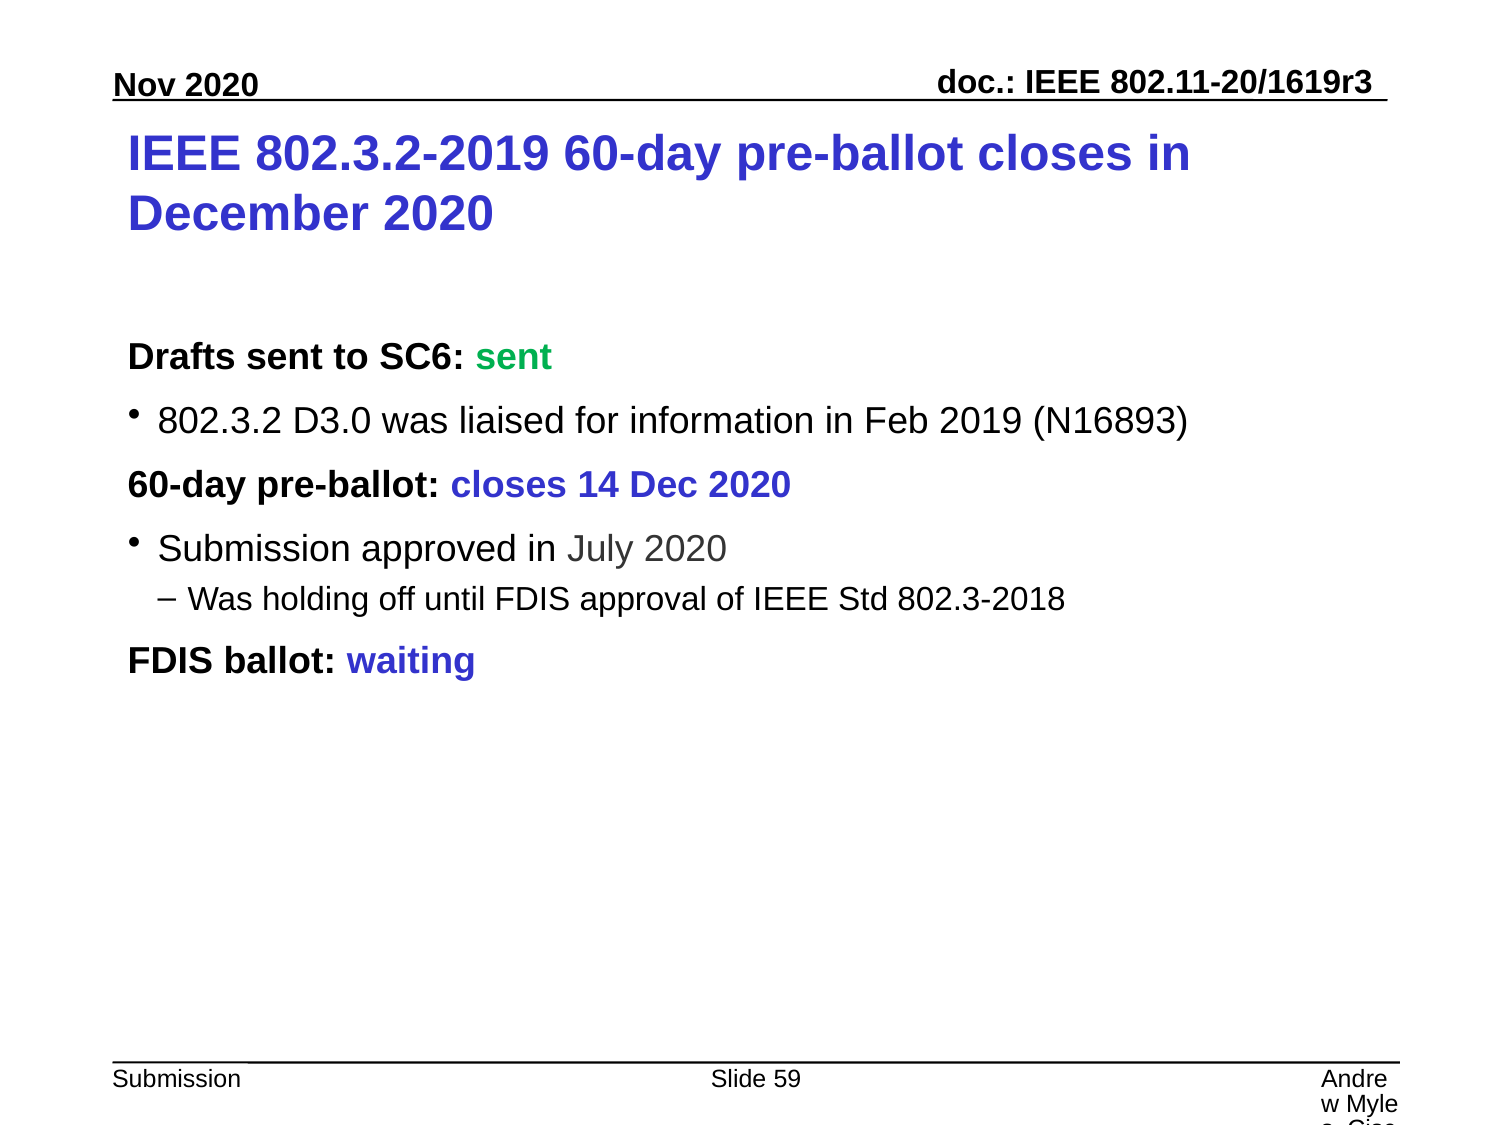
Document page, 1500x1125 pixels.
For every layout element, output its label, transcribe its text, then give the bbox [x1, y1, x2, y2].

footer Andrew Myles, Cisco [1320, 1061, 1402, 1093]
list Drafts sent to SC6: sent 802.3.2 D3.0 was liaised for information in Feb 2019 (N16893) 60-day pre-ballot: closes 14 Dec 2020 Submission approved in July 2020 Was holding off until FDIS approval of IEEE Std 802.3-2018 FDIS ballot: waiting [112, 324, 1388, 1000]
slide_number Slide 59 [709, 1061, 803, 1093]
title IEEE 802.3.2-2019 60-day pre-ballot closes in December 2020 [112, 112, 1388, 288]
